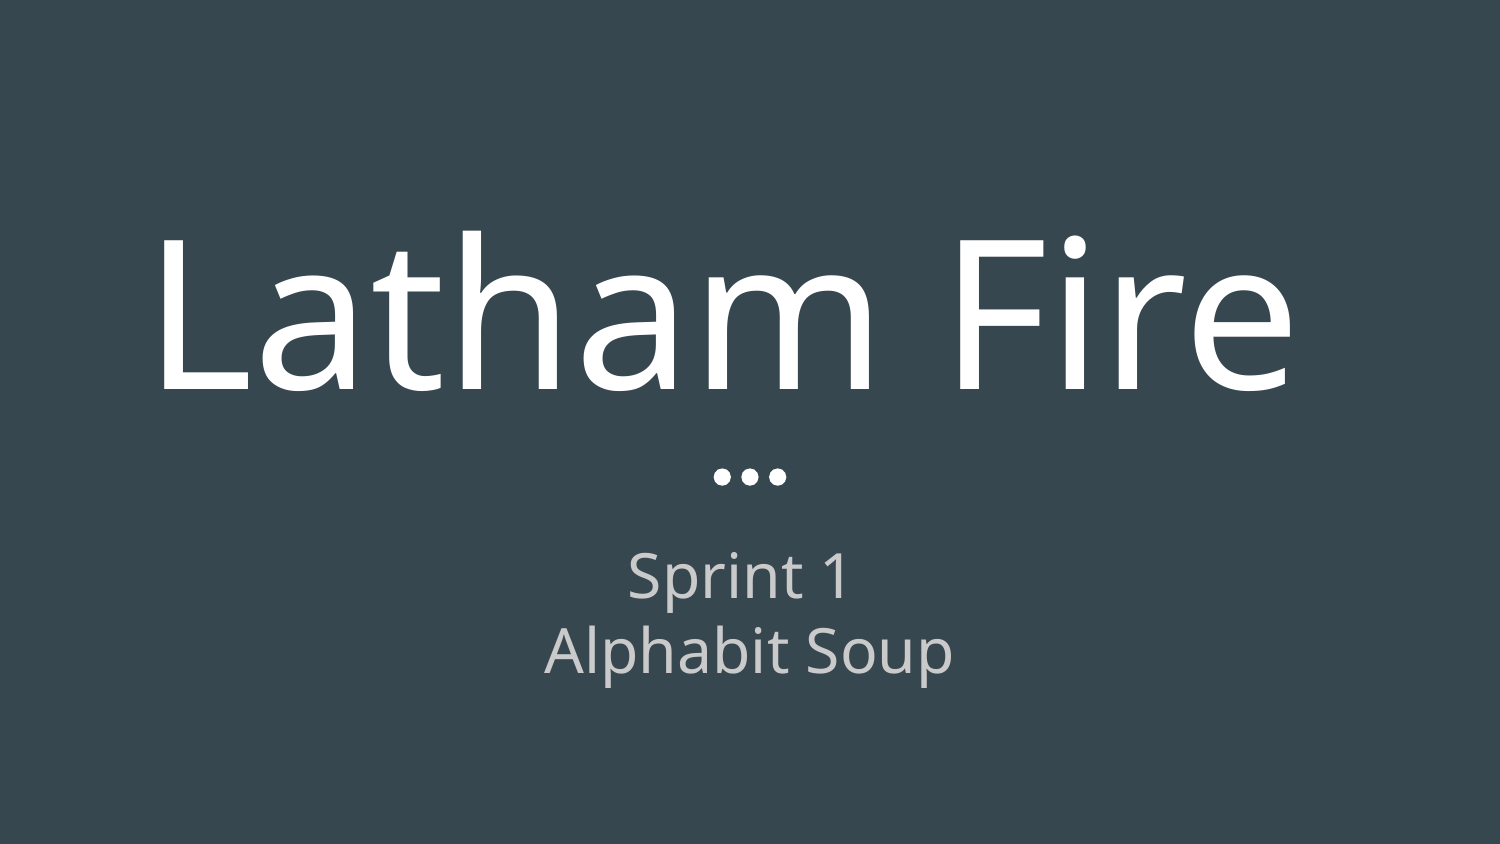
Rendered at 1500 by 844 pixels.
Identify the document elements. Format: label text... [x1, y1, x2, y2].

subtitle Sprint 1 Alphabit Soup [110, 520, 1390, 651]
title Latham Fire [110, 162, 1390, 447]
